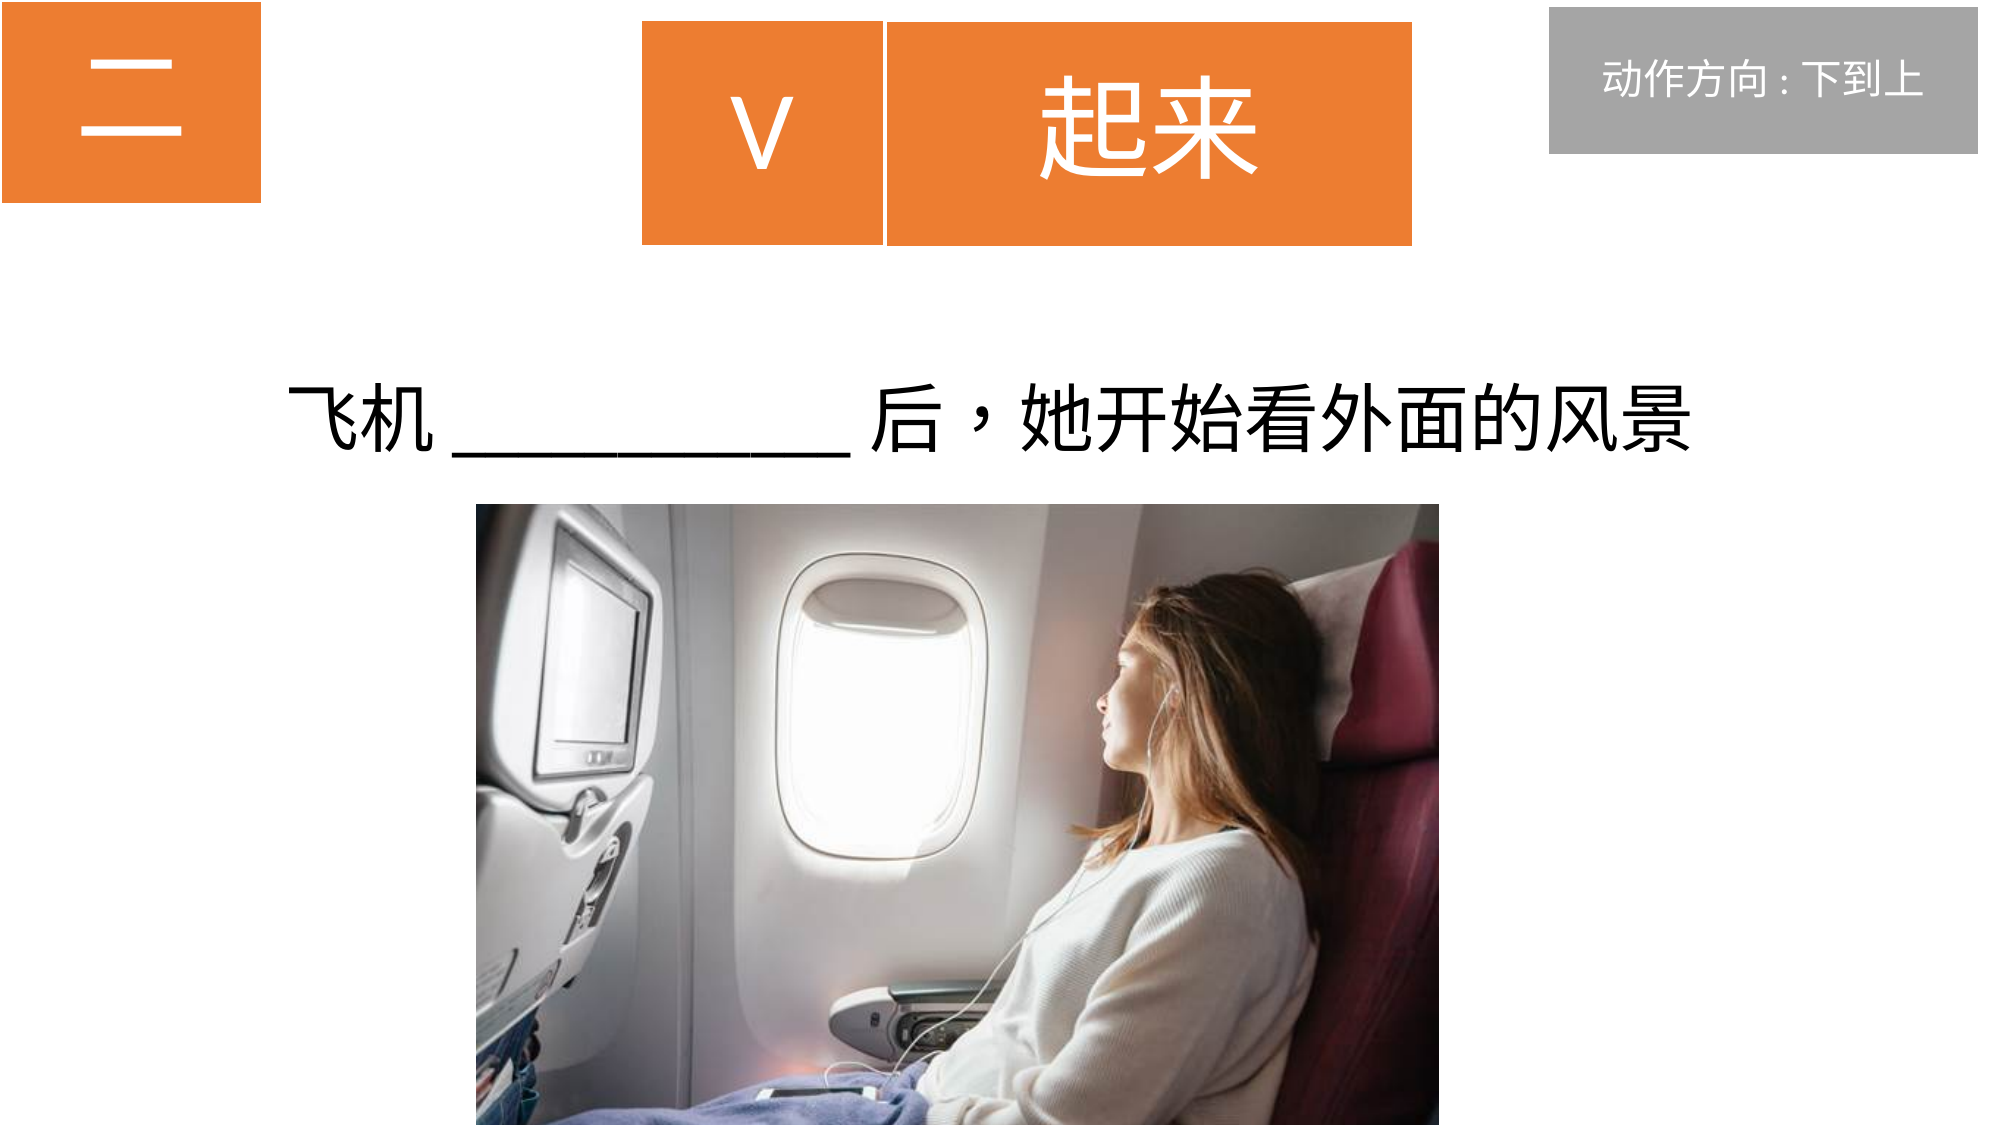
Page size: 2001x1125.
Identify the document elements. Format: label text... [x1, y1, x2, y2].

picture [476, 504, 1439, 1125]
text_box 二 [0, 0, 264, 206]
text_box 飞机____________后，她开始看外面的风景 [64, 236, 1915, 609]
text_box 起来 [883, 18, 1415, 249]
text_box 动作方向:下到上 [1546, 4, 1981, 157]
text_box V [638, 18, 883, 236]
